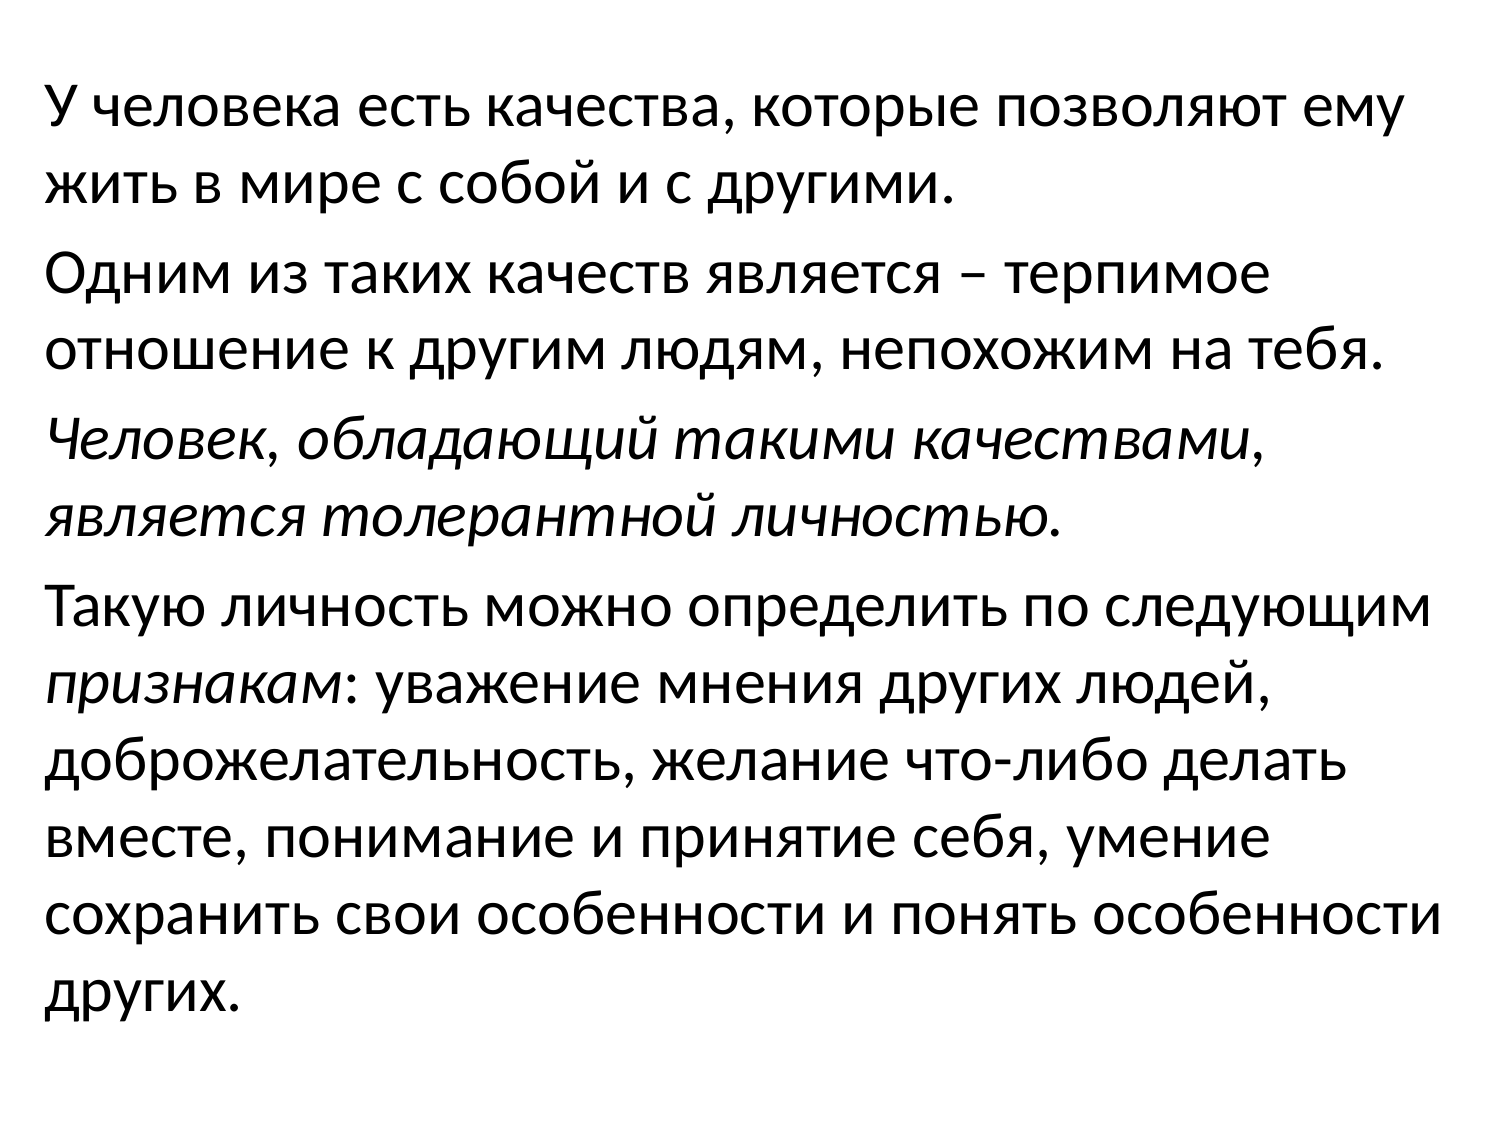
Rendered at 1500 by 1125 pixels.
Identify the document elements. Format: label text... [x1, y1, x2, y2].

list У человека есть качества, которые позволяют ему жить в мире с собой и с другими. Одним из таких качеств является – терпимое отношение к другим людям, непохожим на тебя. Человек, обладающий такими качествами, является толерантной личностью. Такую личность можно определить по следующим признакам: уважение мнения других людей, доброжелательность, желание что-либо делать вместе, понимание и принятие себя, умение сохранить свои особенности и понять особенности других. [29, 54, 1471, 1047]
